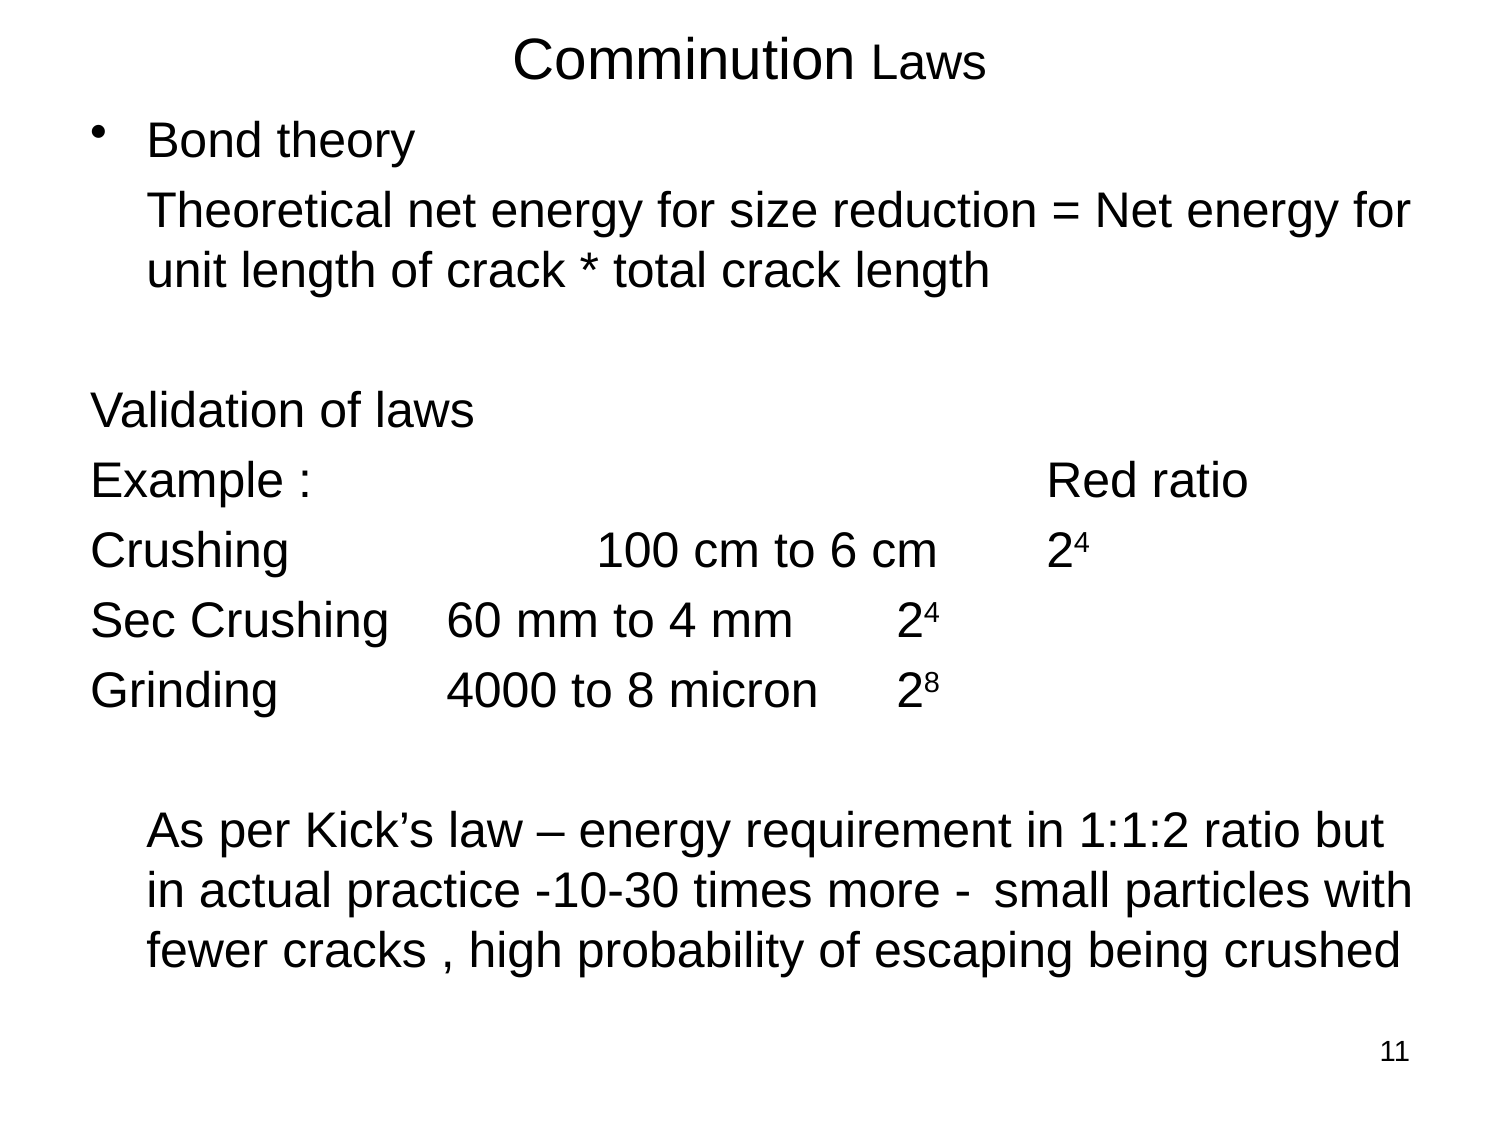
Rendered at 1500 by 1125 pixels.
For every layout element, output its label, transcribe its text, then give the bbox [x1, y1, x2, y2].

list Bond theory Theoretical net energy for size reduction = Net energy for unit length of crack * total crack length Validation of laws Example : Red ratio Crushing 100 cm to 6 cm 24 Sec Crushing 60 mm to 4 mm 24 Grinding 4000 to 8 micron 28 As per Kick’s law – energy requirement in 1:1:2 ratio but in actual practice -10-30 times more - small particles with fewer cracks , high probability of escaping being crushed [74, 99, 1451, 1001]
slide_number 11 [1074, 1024, 1426, 1103]
title Comminution Laws [74, 24, 1426, 88]
